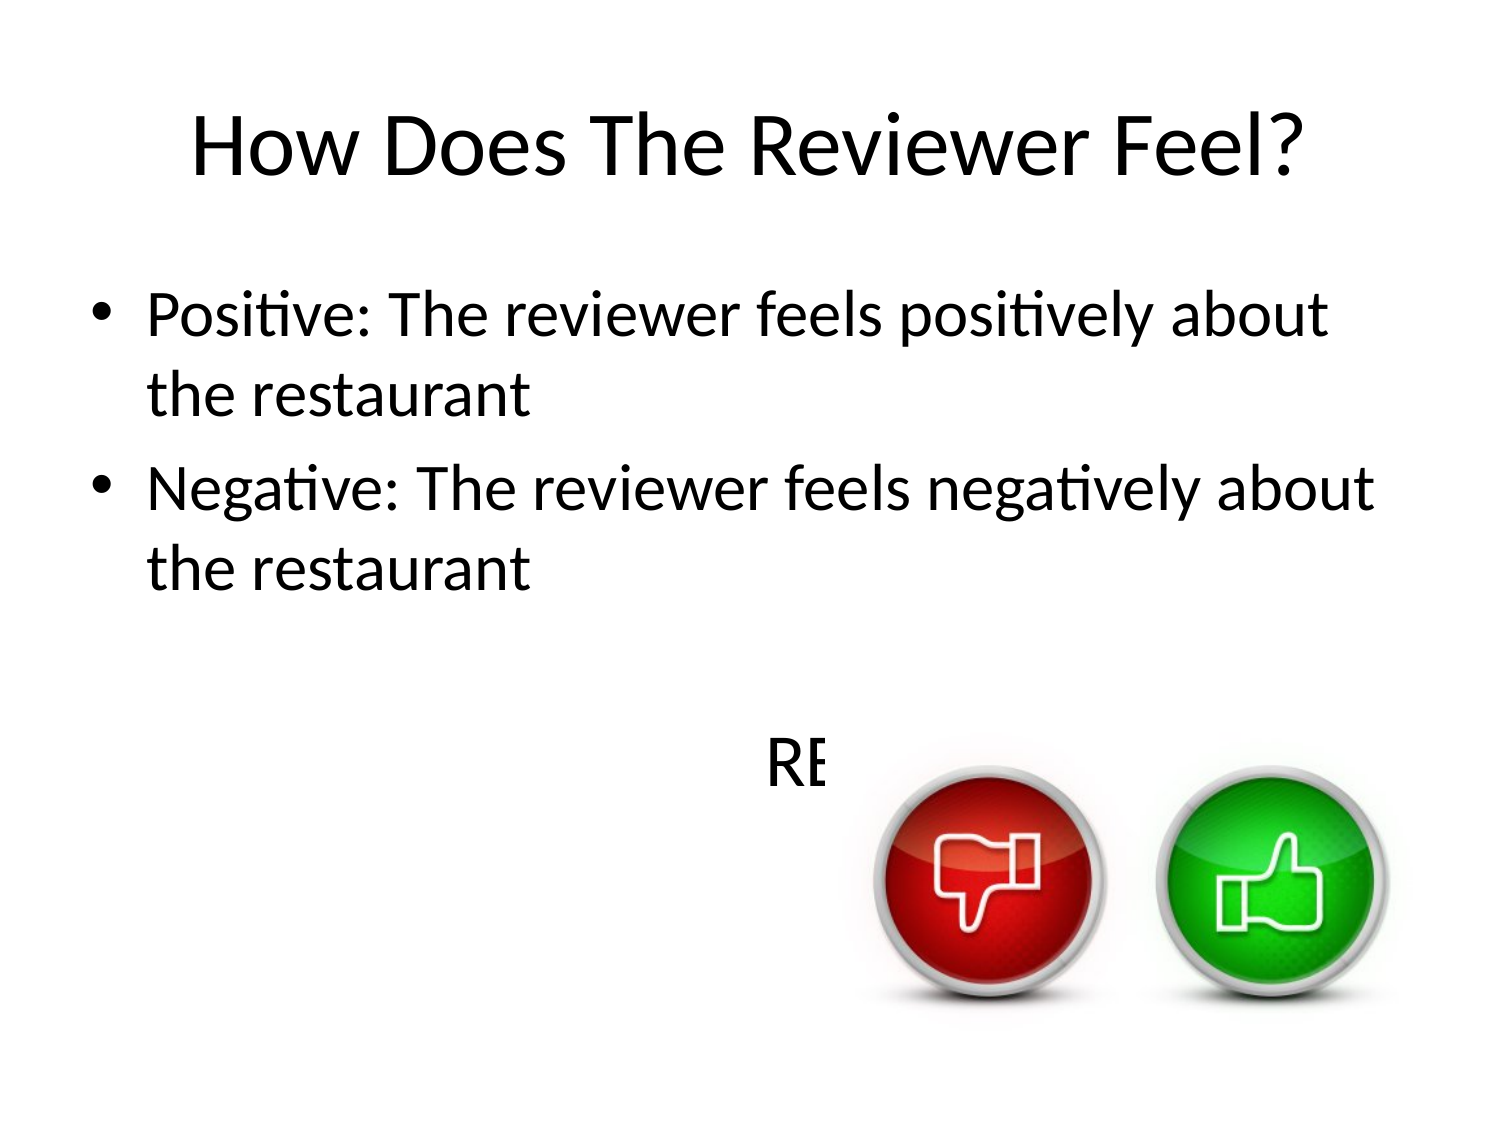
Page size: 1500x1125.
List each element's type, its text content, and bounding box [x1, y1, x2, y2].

list Positive: The reviewer feels positively about the restaurant Negative: The reviewer feels negatively about the restaurant READY? [75, 262, 1425, 1005]
picture [824, 712, 1414, 1051]
title How Does The Reviewer Feel? [75, 45, 1425, 233]
